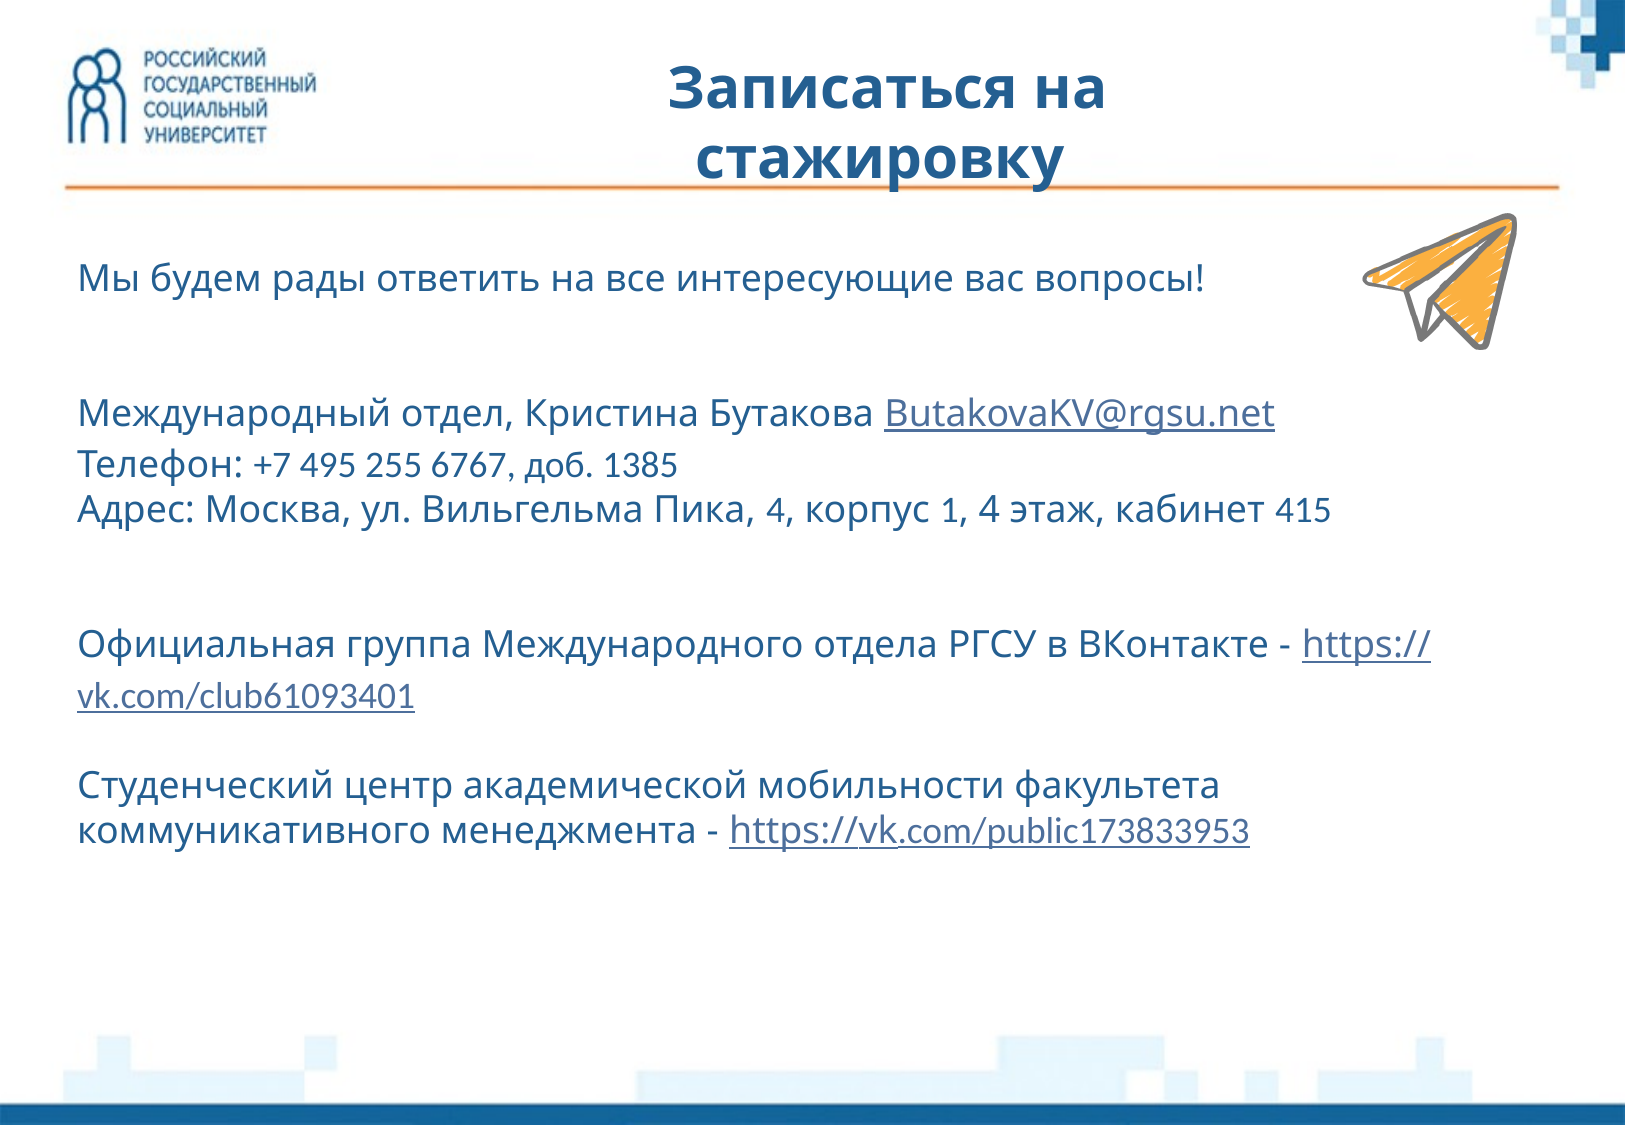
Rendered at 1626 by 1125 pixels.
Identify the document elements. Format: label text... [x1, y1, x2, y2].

text_box Записаться на стажировку [500, 50, 1275, 240]
picture [0, 0, 1625, 1125]
text_box Мы будем рады ответить на все интересующие вас вопросы! Международный отдел, Кристина Бутакова ButakovaKV@rgsu.net Телефон: +7 495 255 6767, доб. 1385 Адрес: Москва, ул. Вильгельма Пика, 4, корпус 1, 4 этаж, кабинет 415 Официальная группа Международного отдела РГСУ в ВКонтакте - https://vk.com/club61093401 Студенческий центр академической мобильности факультета коммуникативного менеджмента - https://vk.com/public173833953 [62, 246, 1550, 955]
